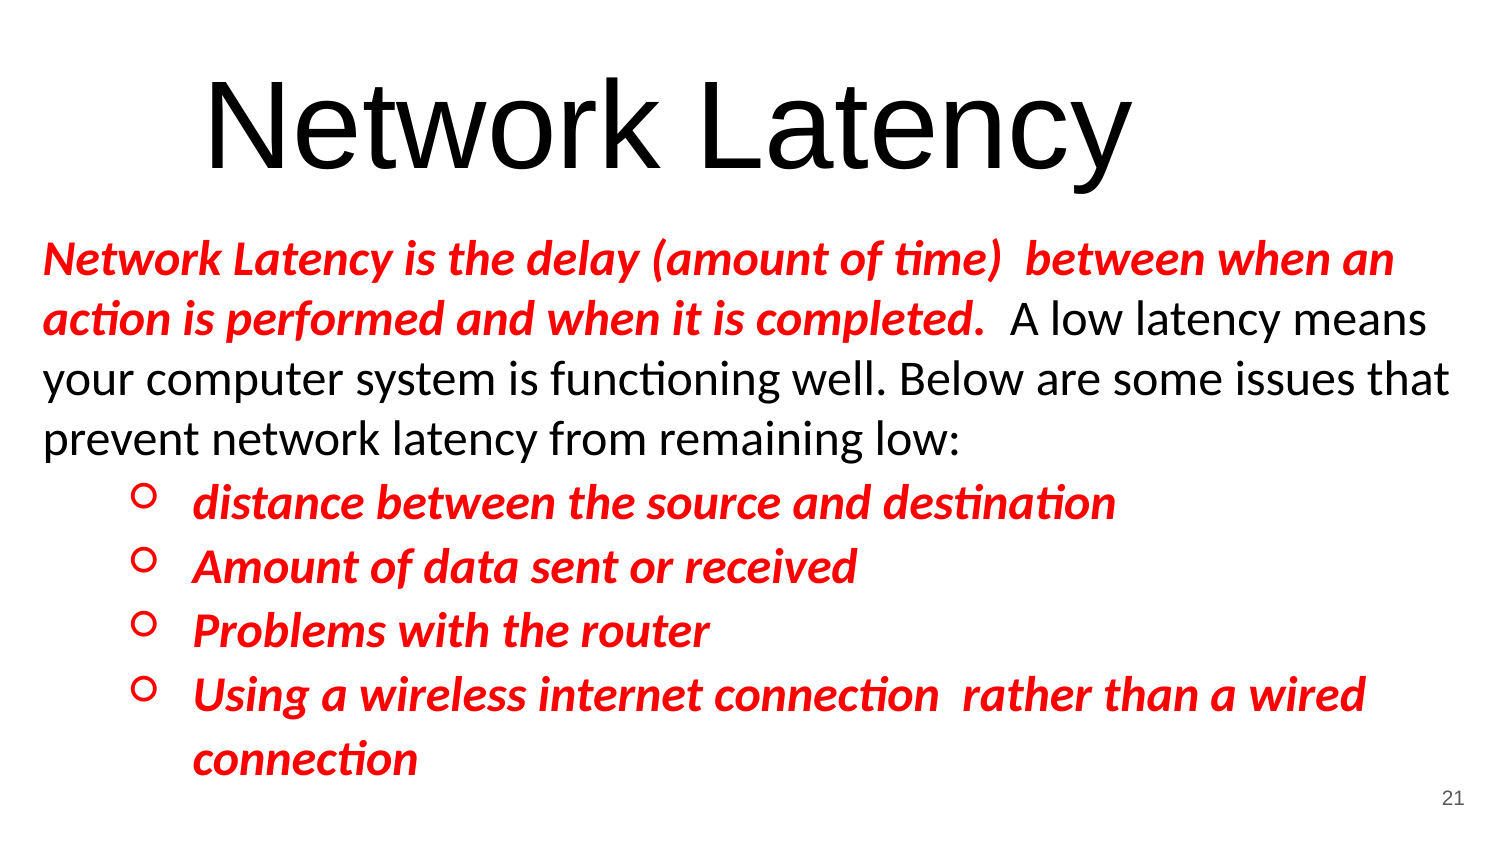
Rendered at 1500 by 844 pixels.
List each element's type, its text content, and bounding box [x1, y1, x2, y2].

text_box Network Latency [187, 28, 1233, 208]
text_box Network Latency is the delay (amount of time) between when an action is performed and when it is completed. A low latency means your computer system is functioning well. Below are some issues that prevent network latency from remaining low: distance between the source and destination Amount of data sent or received Problems with the router Using a wireless internet connection rather than a wired connection [27, 209, 1483, 801]
slide_number ‹#› [1389, 764, 1480, 830]
